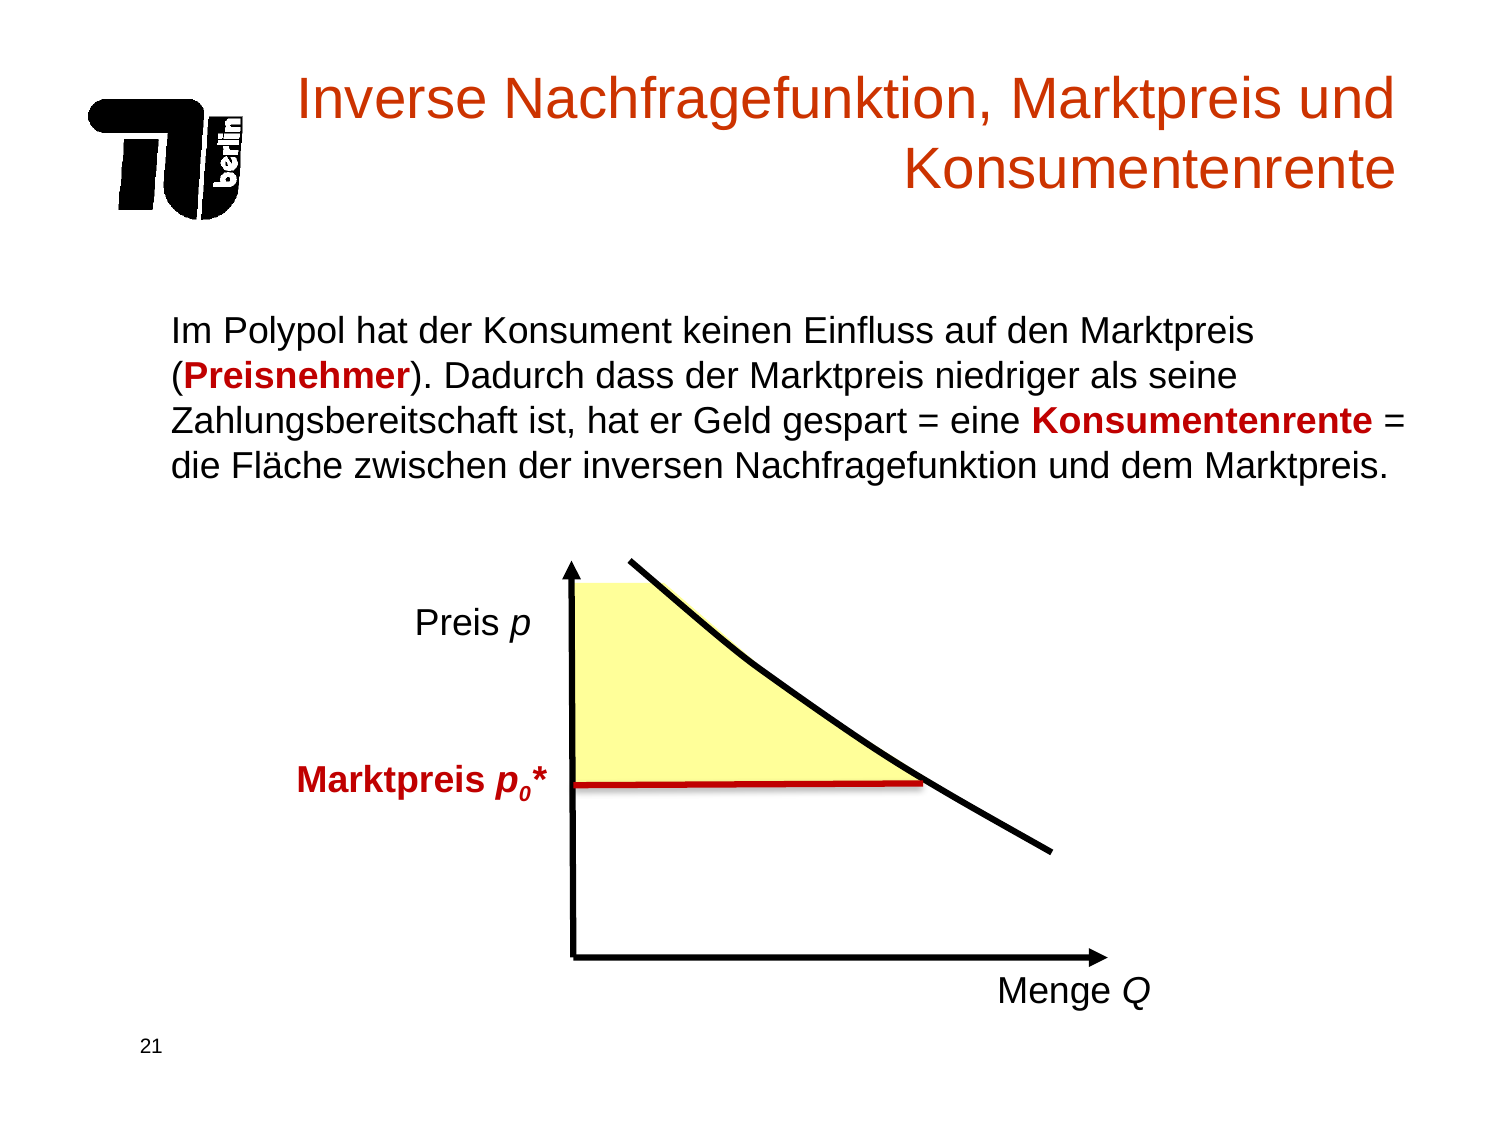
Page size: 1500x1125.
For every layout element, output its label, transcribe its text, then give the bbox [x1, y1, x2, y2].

title Inverse Nachfragefunktion, Marktpreis und Konsumentenrente [279, 62, 1413, 209]
picture [88, 99, 243, 220]
text_box Im Polypol hat der Konsument keinen Einfluss auf den Marktpreis (Preisnehmer). Dadurch dass der Marktpreis niedriger als seine Zahlungsbereitschaft ist, hat er Geld gespart = eine Konsumentenrente = die Fläche zwischen der inversen Nachfragefunktion und dem Marktpreis. [156, 298, 1435, 493]
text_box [295, 560, 1164, 1018]
